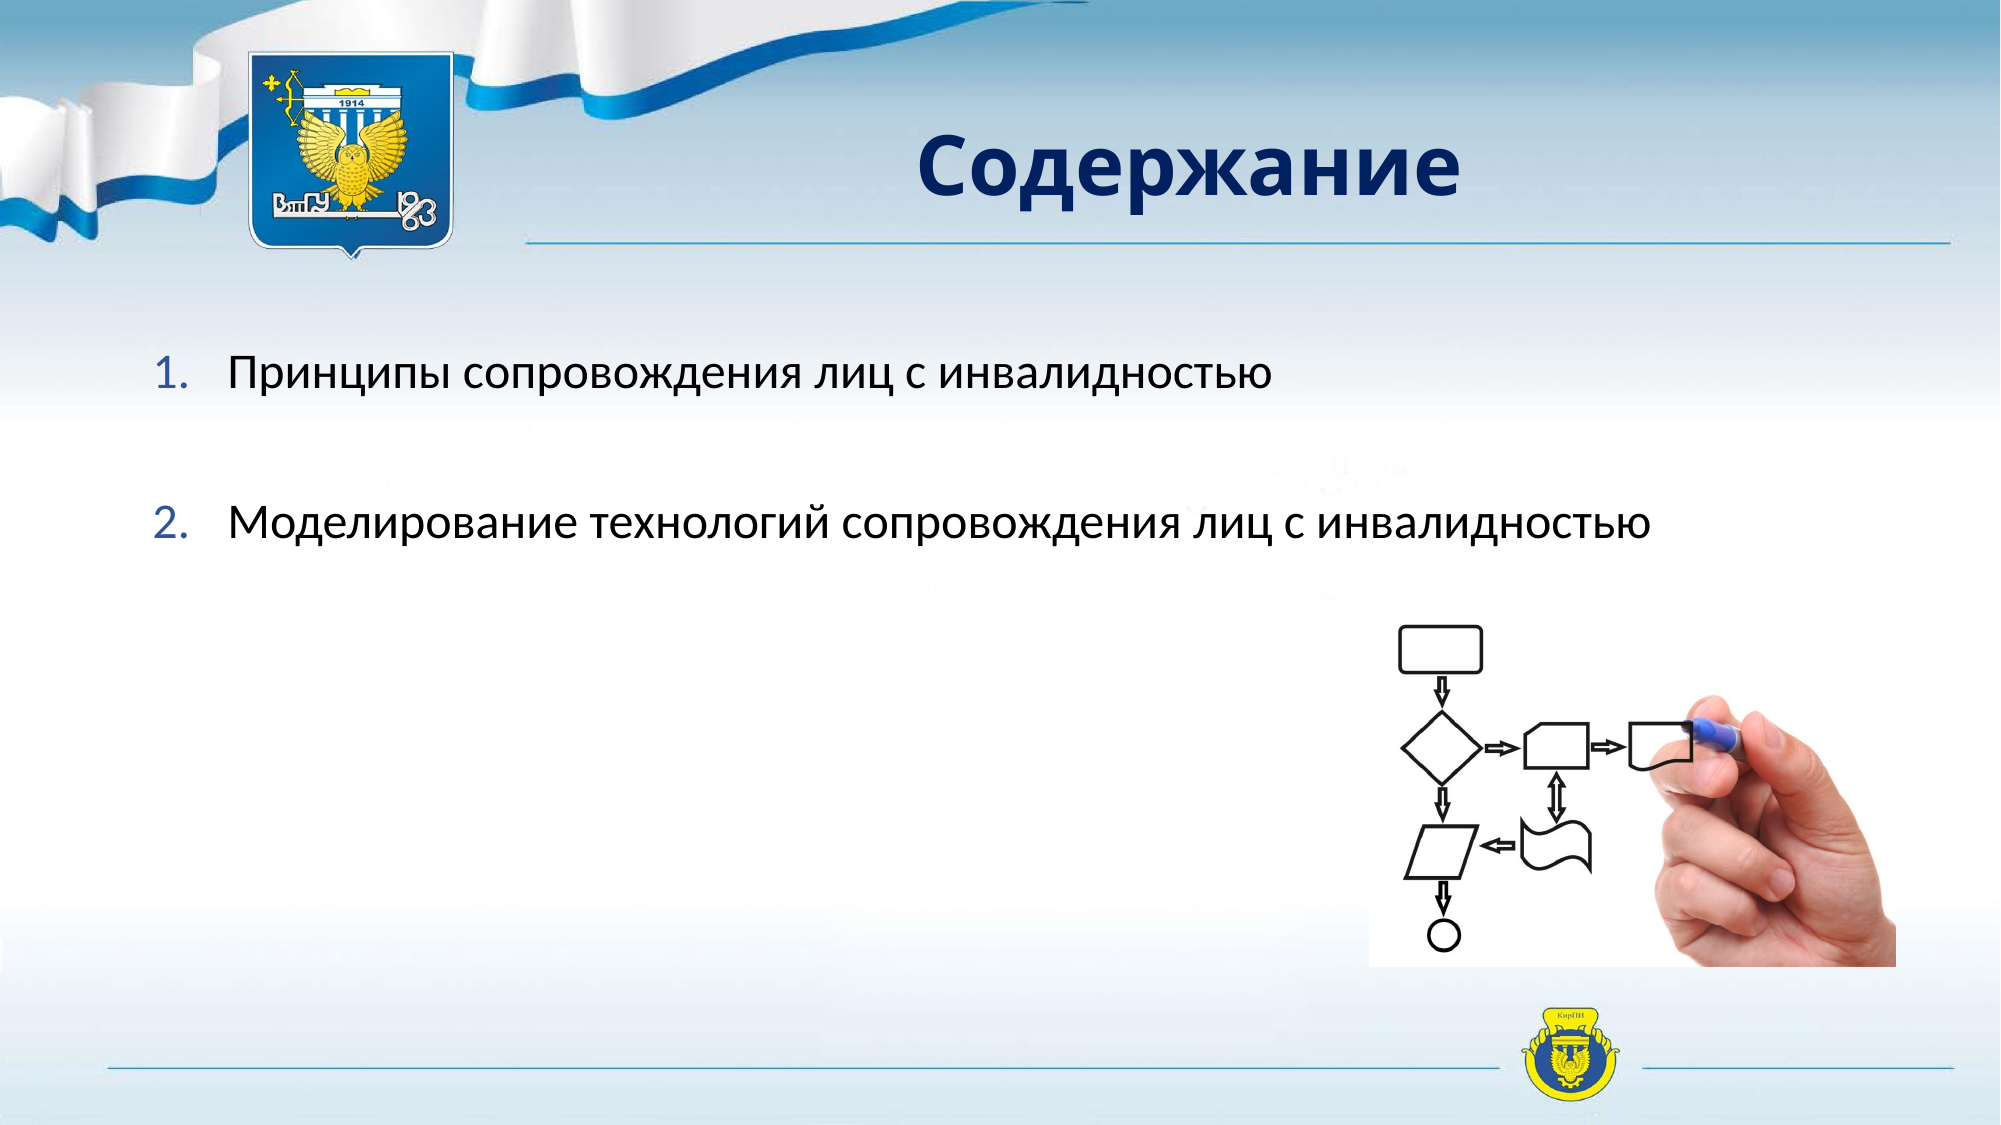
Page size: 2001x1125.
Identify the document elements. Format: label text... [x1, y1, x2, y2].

title Содержание [515, 59, 1863, 278]
picture [0, 0, 2001, 1125]
list Принципы сопровождения лиц с инвалидностью Моделирование технологий сопровождения лиц с инвалидностью [137, 337, 1863, 1014]
